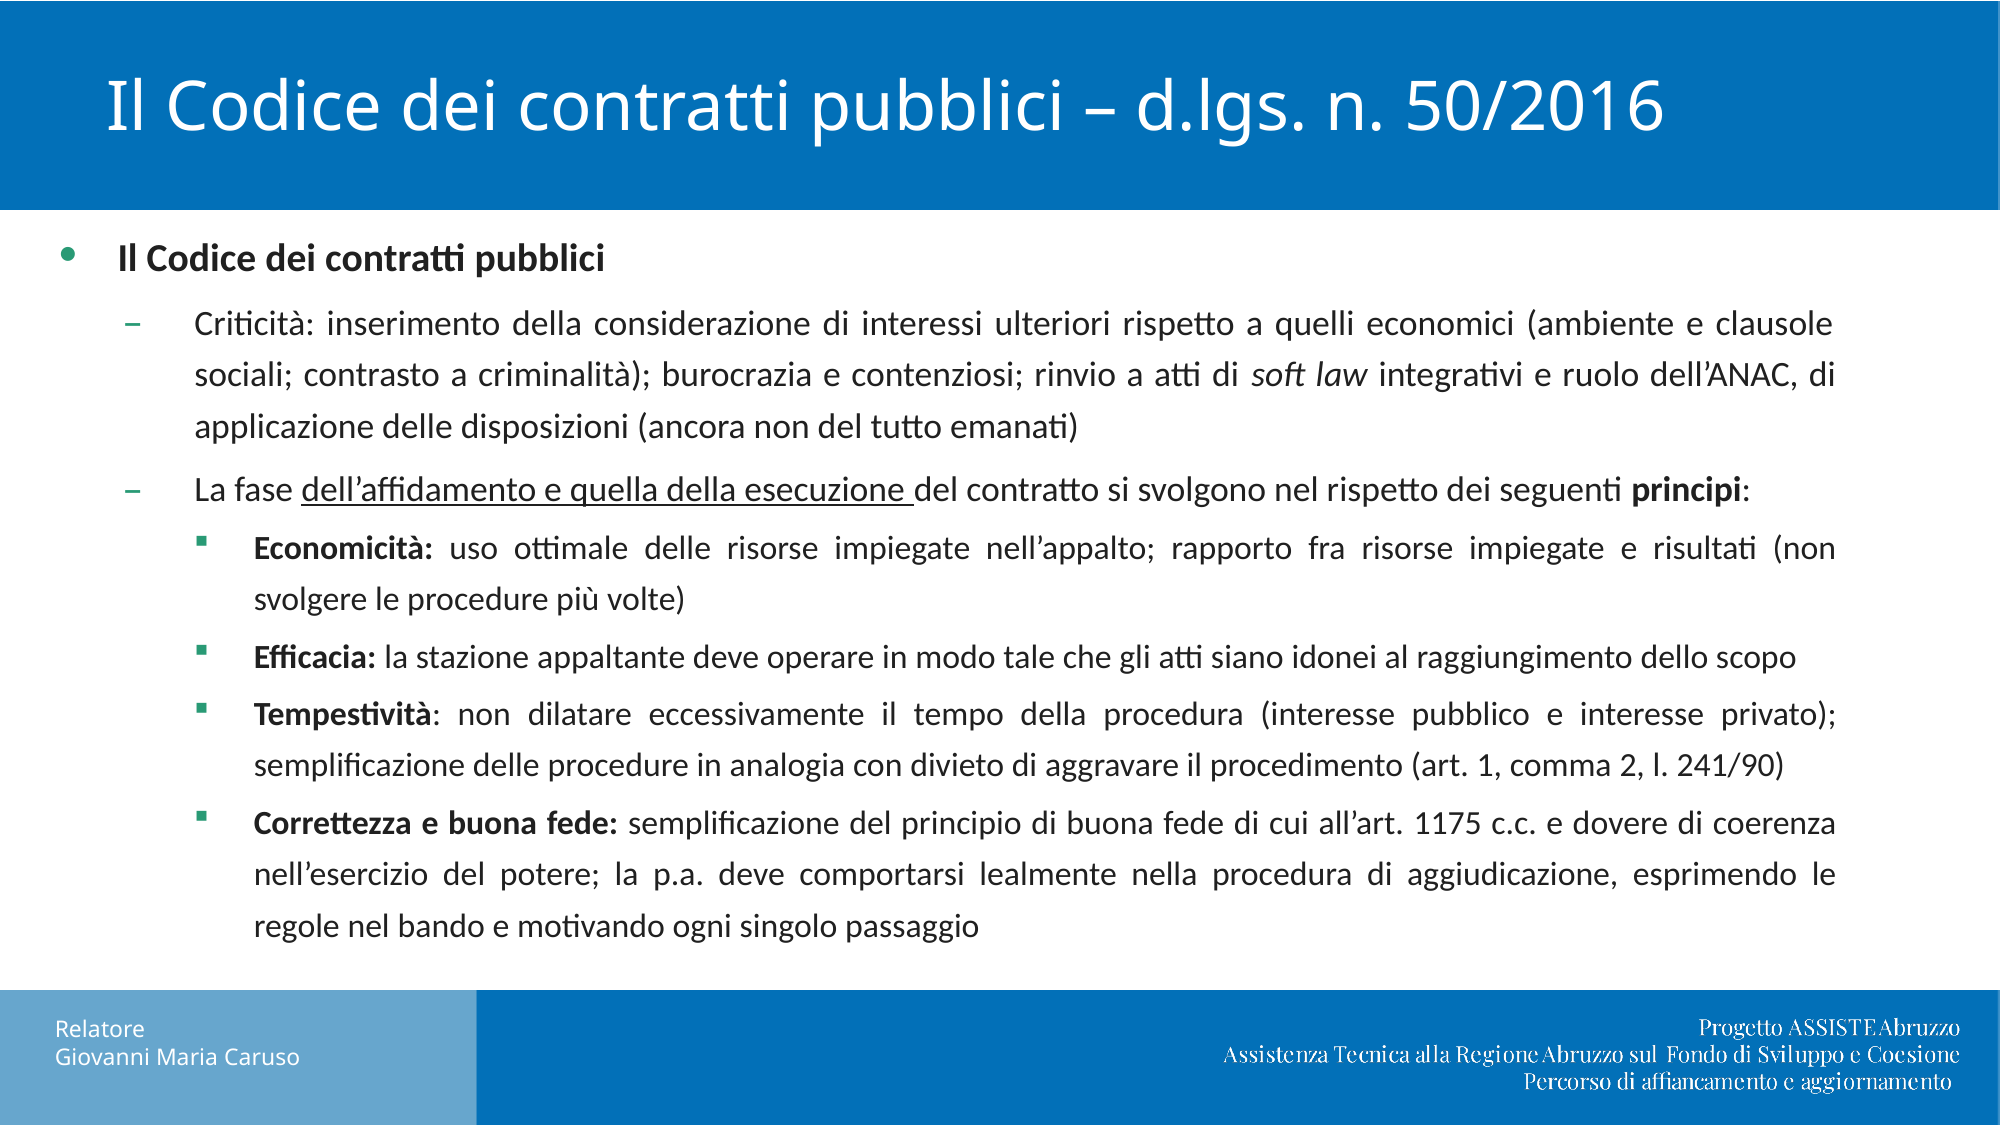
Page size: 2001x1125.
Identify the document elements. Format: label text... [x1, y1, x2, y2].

title Il Codice dei contratti pubblici – d.lgs. n. 50/2016 [91, 44, 1801, 173]
picture [0, 1, 2000, 210]
picture [0, 990, 2000, 1125]
text_box Il Codice dei contratti pubblici Criticità: inserimento della considerazione di interessi ulteriori rispetto a quelli economici (ambiente e clausole sociali; contrasto a criminalità); burocrazia e contenziosi; rinvio a atti di soft law integrativi e ruolo dell’ANAC, di applicazione delle disposizioni (ancora non del tutto emanati) La fase dell’affidamento e quella della esecuzione del contratto si svolgono nel rispetto dei seguenti principi: Economicità: uso ottimale delle risorse impiegate nell’appalto; rapporto fra risorse impiegate e risultati (non svolgere le procedure più volte) Efficacia: la stazione appaltante deve operare in modo tale che gli atti siano idonei al raggiungimento dello scopo Tempestività: non dilatare eccessivamente il tempo della procedura (interesse pubblico e interesse privato); semplificazione delle procedure in analogia con divieto di aggravare il procedimento (art. 1, comma 2, l. 241/90) Correttezza e buona fede: semplificazione del principio di buona fede di cui all’art. 1175 c.c. e dovere di coerenza nell’esercizio del potere; la p.a. deve comportarsi lealmente nella procedura di aggiudicazione, esprimendo le regole nel bando e motivando ogni singolo passaggio [43, 220, 1852, 1030]
text_box Relatore Giovanni Maria Caruso [40, 1007, 391, 1077]
